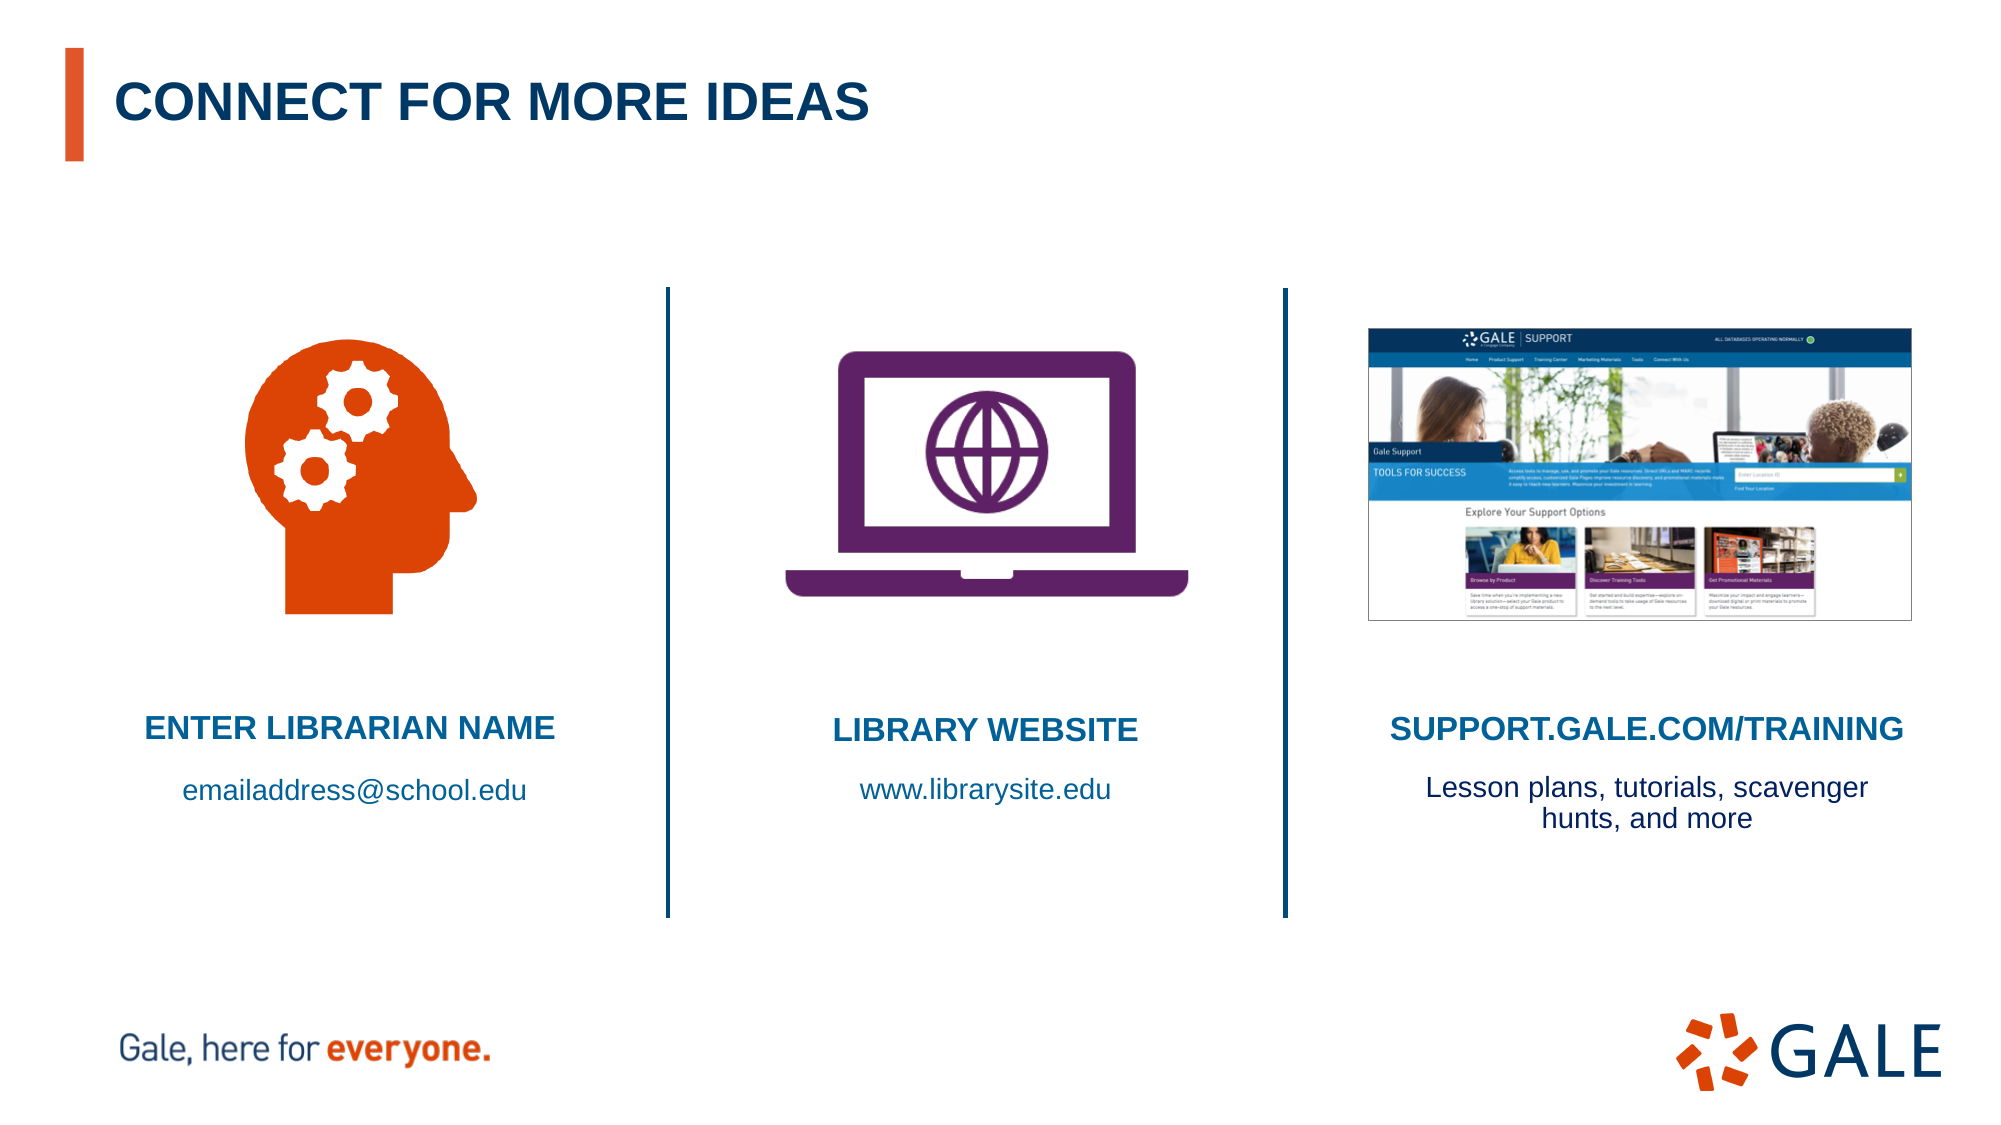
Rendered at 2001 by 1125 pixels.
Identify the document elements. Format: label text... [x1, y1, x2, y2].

picture [197, 320, 524, 647]
text_box LIBRARY WEBSITE www.librarysite.edu [685, 654, 1248, 865]
picture [1676, 1013, 1941, 1091]
text_box ENTER LIBRARIAN NAME emailaddress@school.edu [99, 654, 583, 865]
picture [777, 264, 1197, 684]
picture [91, 1009, 529, 1086]
text_box SUPPORT.GALE.COM/TRAINING Lesson plans, tutorials, scavenger hunts, and more [1332, 668, 1924, 879]
picture [1588, 970, 2000, 1125]
picture [1368, 328, 1912, 620]
list Connect FOR MORE IDEAS [99, 47, 1980, 162]
